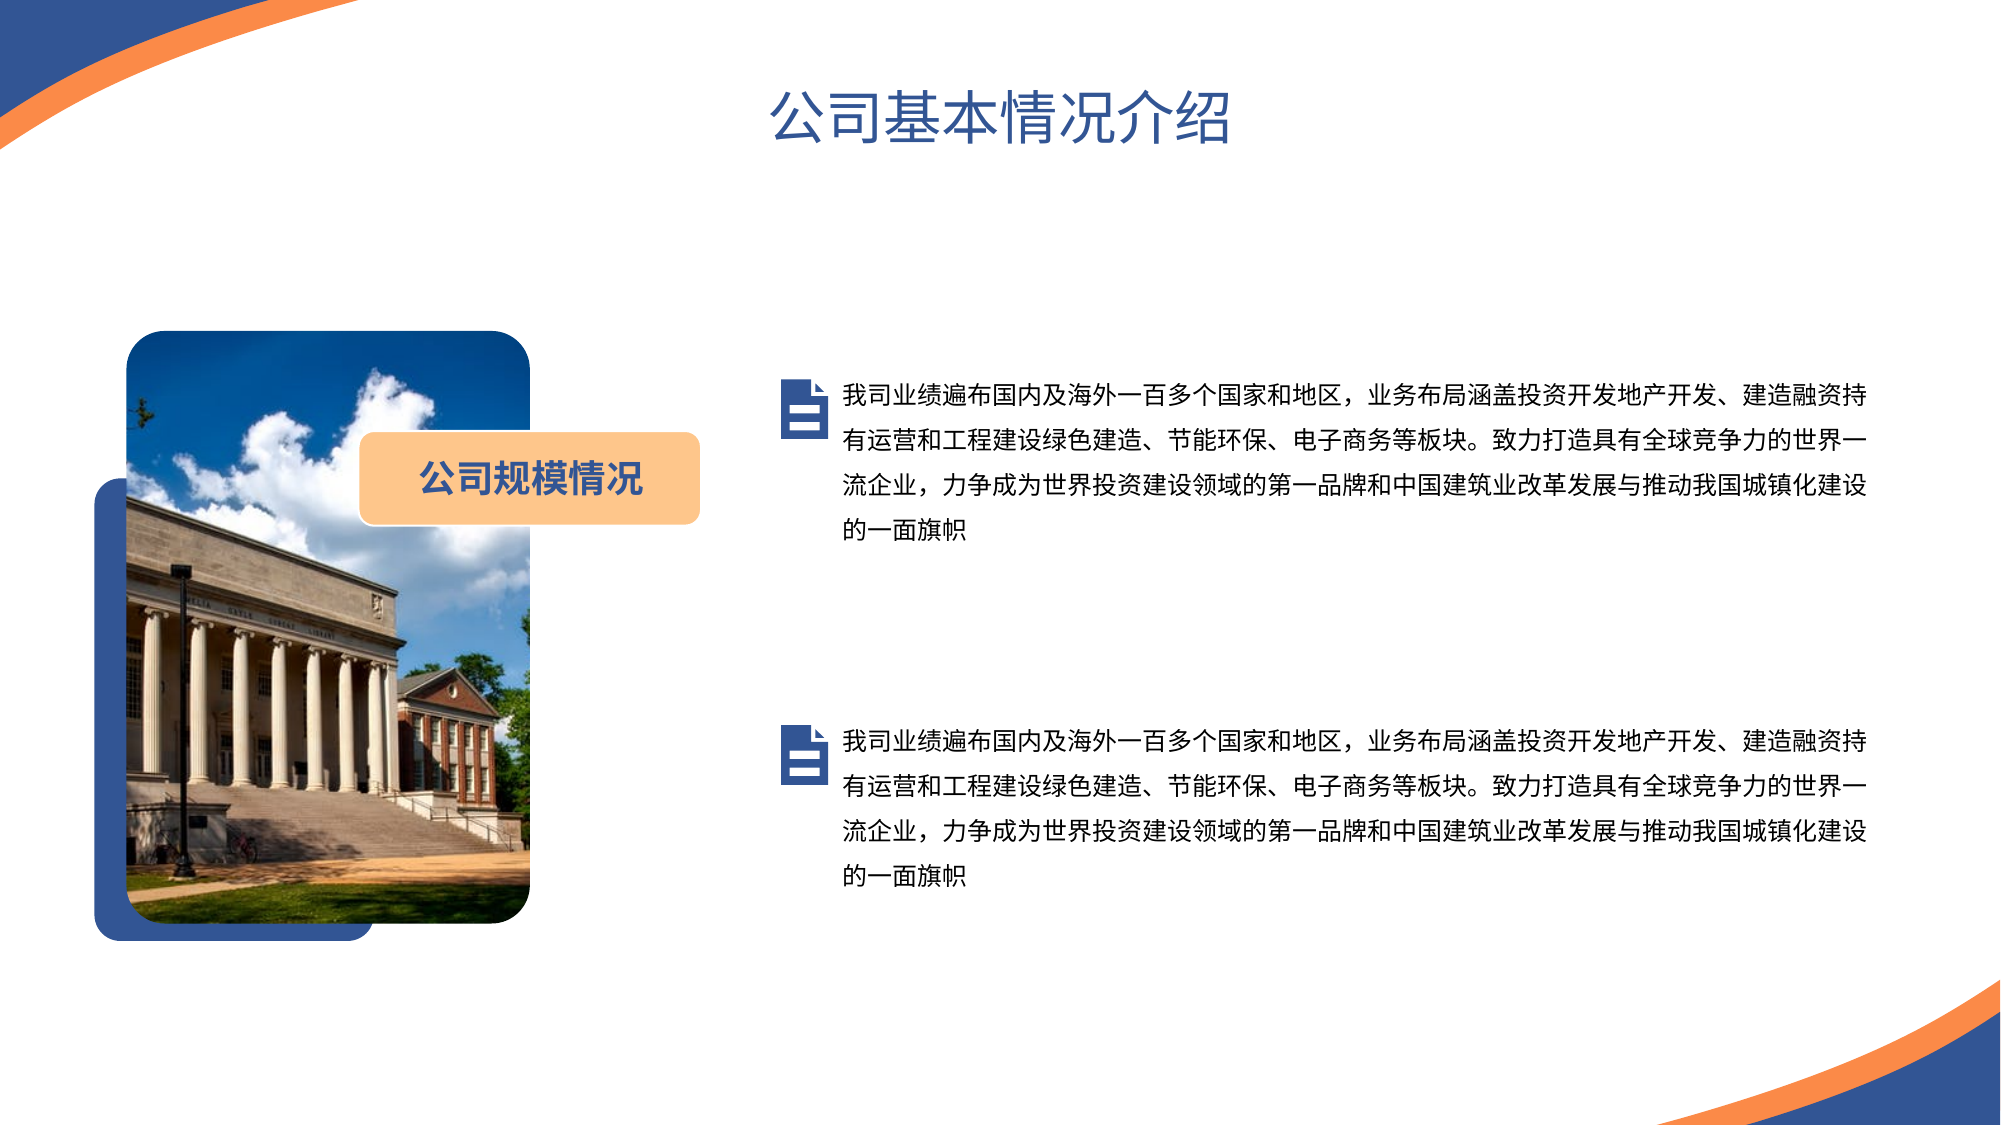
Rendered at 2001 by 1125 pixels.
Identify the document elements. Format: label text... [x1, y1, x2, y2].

picture [126, 330, 530, 924]
text_box 公司基本情况介绍 [668, 73, 1332, 217]
text_box [780, 378, 829, 440]
text_box [780, 724, 829, 786]
text_box 公司规模情况 [530, 448, 659, 509]
text_box [93, 477, 374, 943]
text_box 我司业绩遍布国内及海外一百多个国家和地区，业务布局涵盖投资开发地产开发、建造融资持有运营和工程建设绿色建造、节能环保、电子商务等板块。致力打造具有全球竞争力的世界一流企业，力争成为世界投资建设领域的第一品牌和中国建筑业改革发展与推动我国城镇化建设的一面旗帜 [828, 357, 1906, 563]
text_box 我司业绩遍布国内及海外一百多个国家和地区，业务布局涵盖投资开发地产开发、建造融资持有运营和工程建设绿色建造、节能环保、电子商务等板块。致力打造具有全球竞争力的世界一流企业，力争成为世界投资建设领域的第一品牌和中国建筑业改革发展与推动我国城镇化建设的一面旗帜 [828, 703, 1906, 909]
text_box [530, 429, 703, 527]
